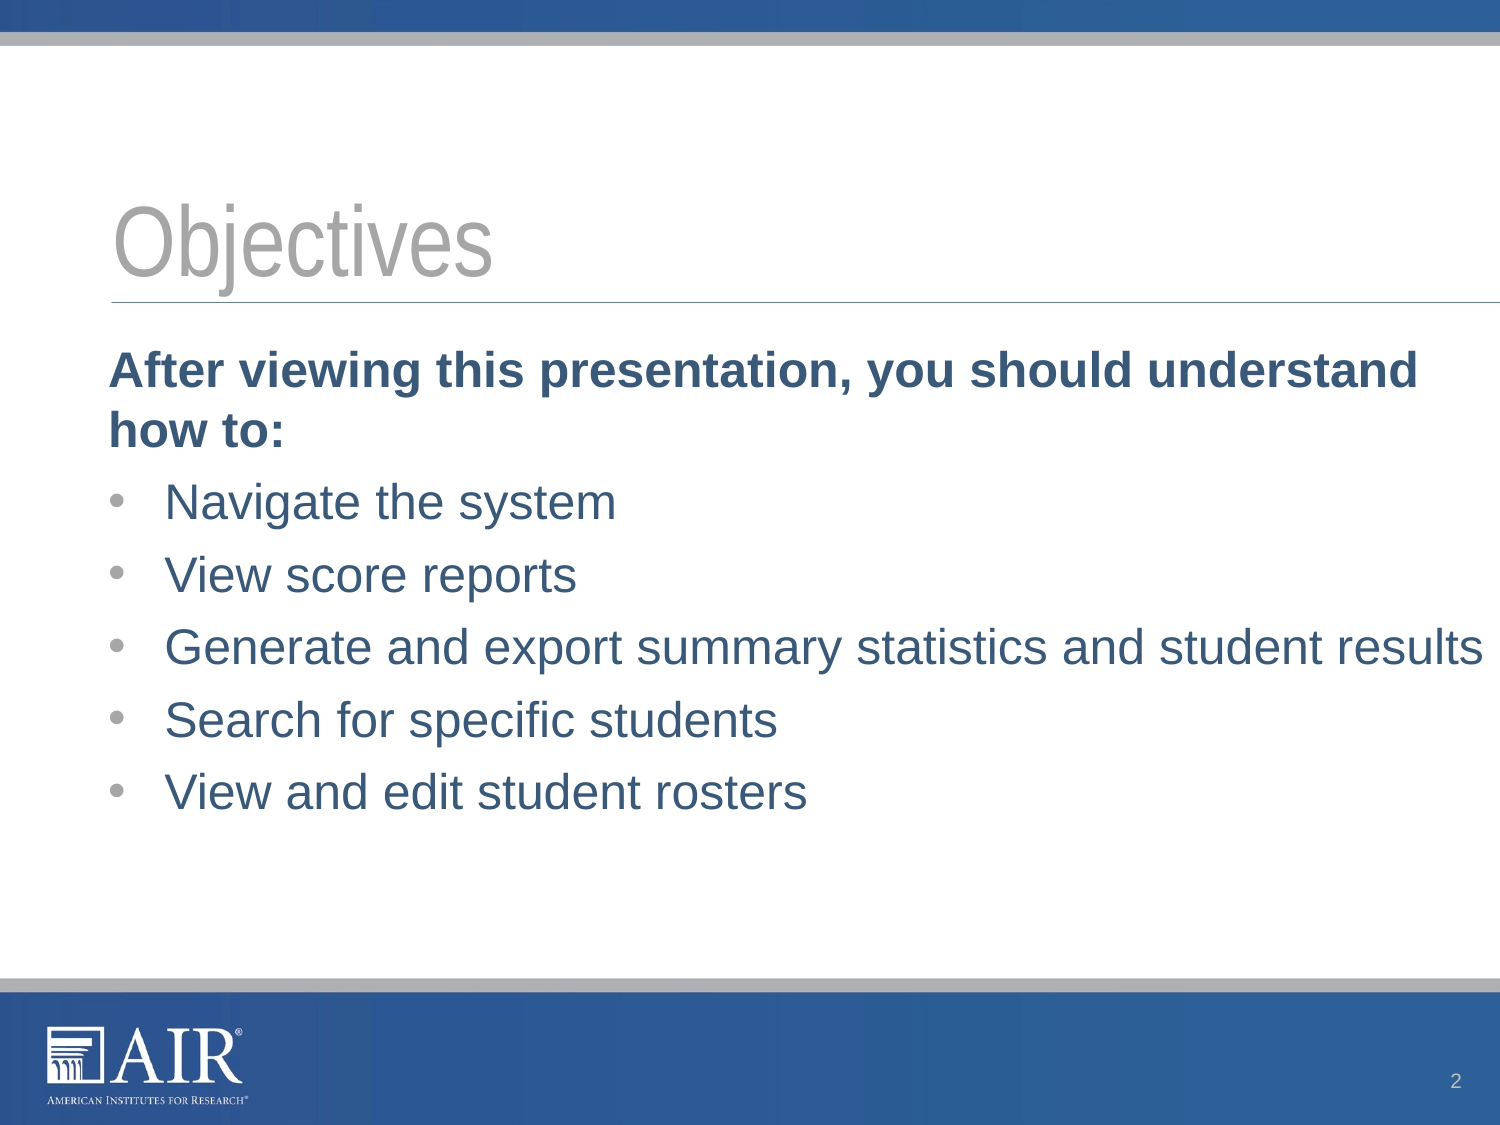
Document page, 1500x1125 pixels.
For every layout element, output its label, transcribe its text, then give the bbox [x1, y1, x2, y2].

slide_number 2 [1436, 1067, 1462, 1093]
title Objectives [112, 51, 1463, 297]
list After viewing this presentation, you should understand how to: Navigate the system View score reports Generate and export summary statistics and student results Search for specific students View and edit student rosters [107, 336, 1500, 950]
picture [0, 0, 1500, 1125]
